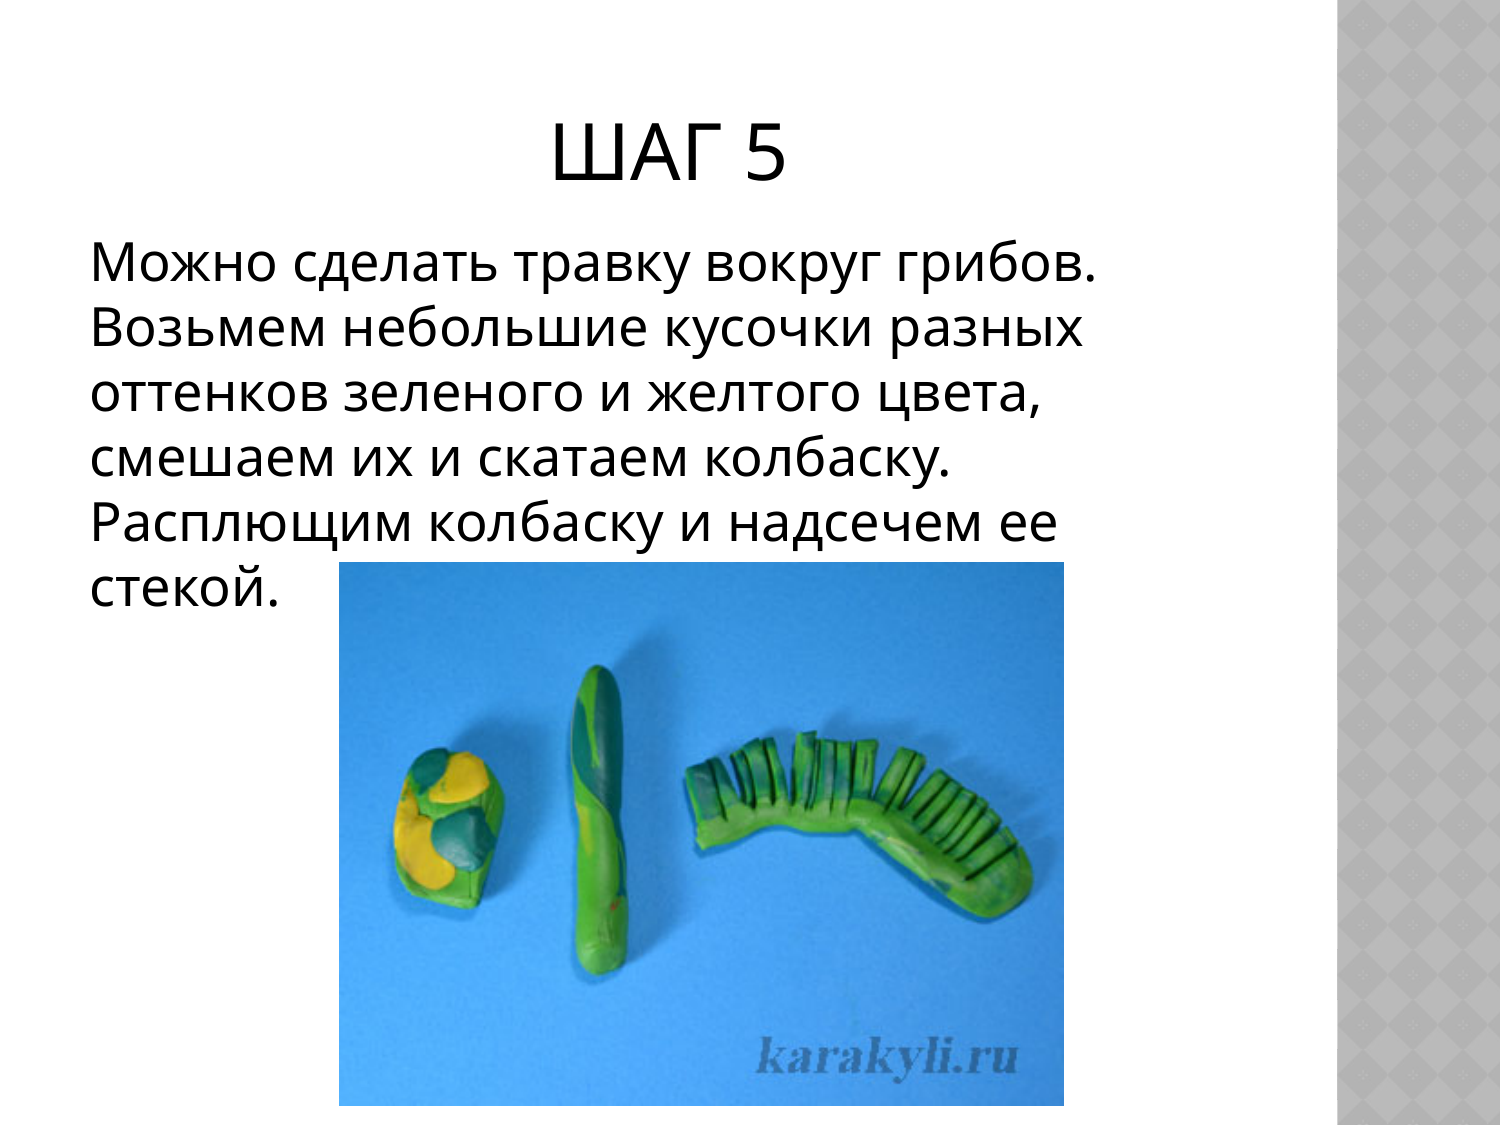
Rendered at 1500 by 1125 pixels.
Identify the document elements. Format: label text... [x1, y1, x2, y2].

picture [338, 562, 1065, 1107]
title Шаг 5 [75, 52, 1263, 197]
list Можно сделать травку вокруг грибов. Возьмем небольшие кусочки разных оттенков зеленого и желтого цвета, смешаем их и скатаем колбаску. Расплющим колбаску и надсечем ее стекой. [75, 219, 1263, 1059]
